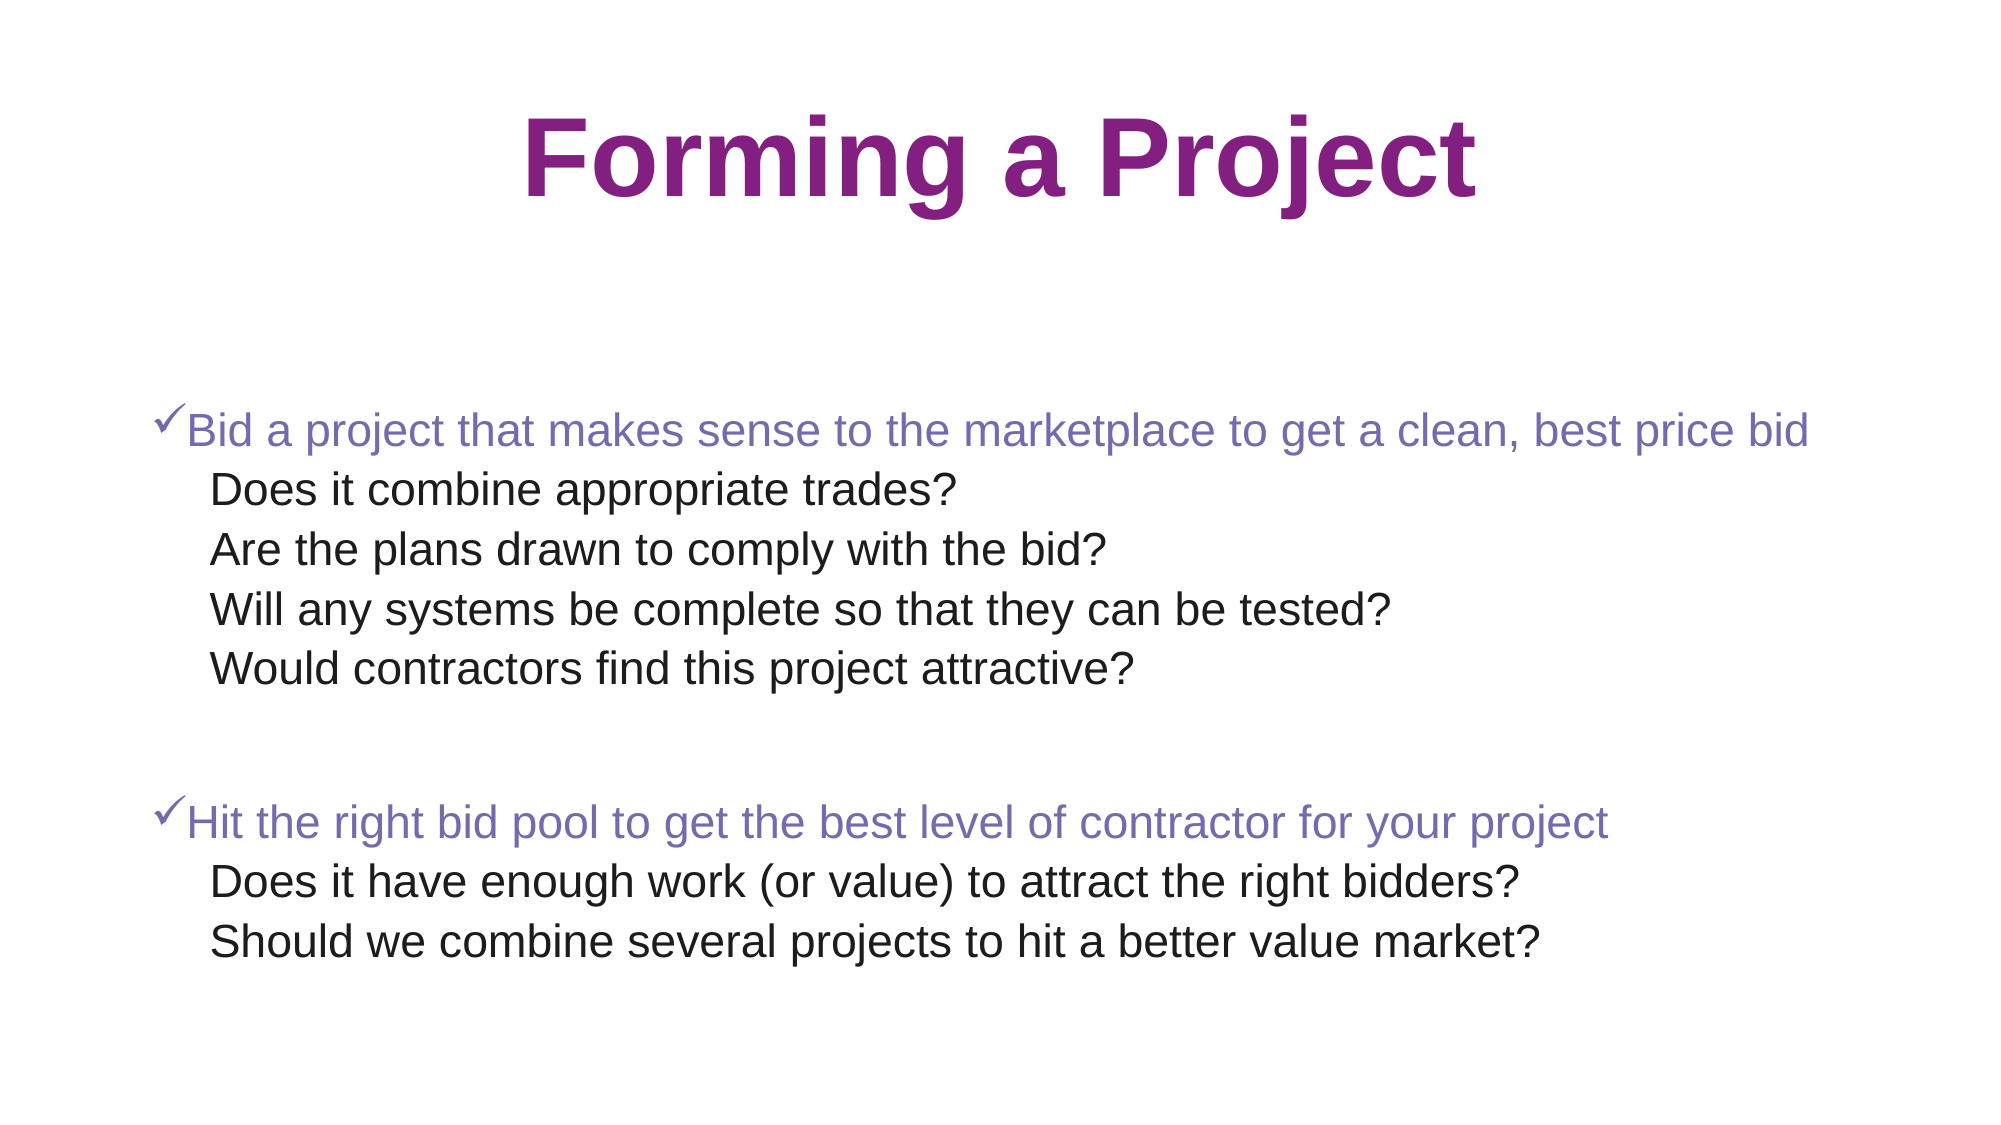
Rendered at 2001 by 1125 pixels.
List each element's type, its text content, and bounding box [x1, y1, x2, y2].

list Bid a project that makes sense to the marketplace to get a clean, best price bid Does it combine appropriate trades? Are the plans drawn to comply with the bid? Will any systems be complete so that they can be tested? Would contractors find this project attractive? Hit the right bid pool to get the best level of contractor for your project Does it have enough work (or value) to attract the right bidders? Should we combine several projects to hit a better value market? [0, 306, 1830, 1120]
title Forming a Project [137, 99, 1863, 266]
